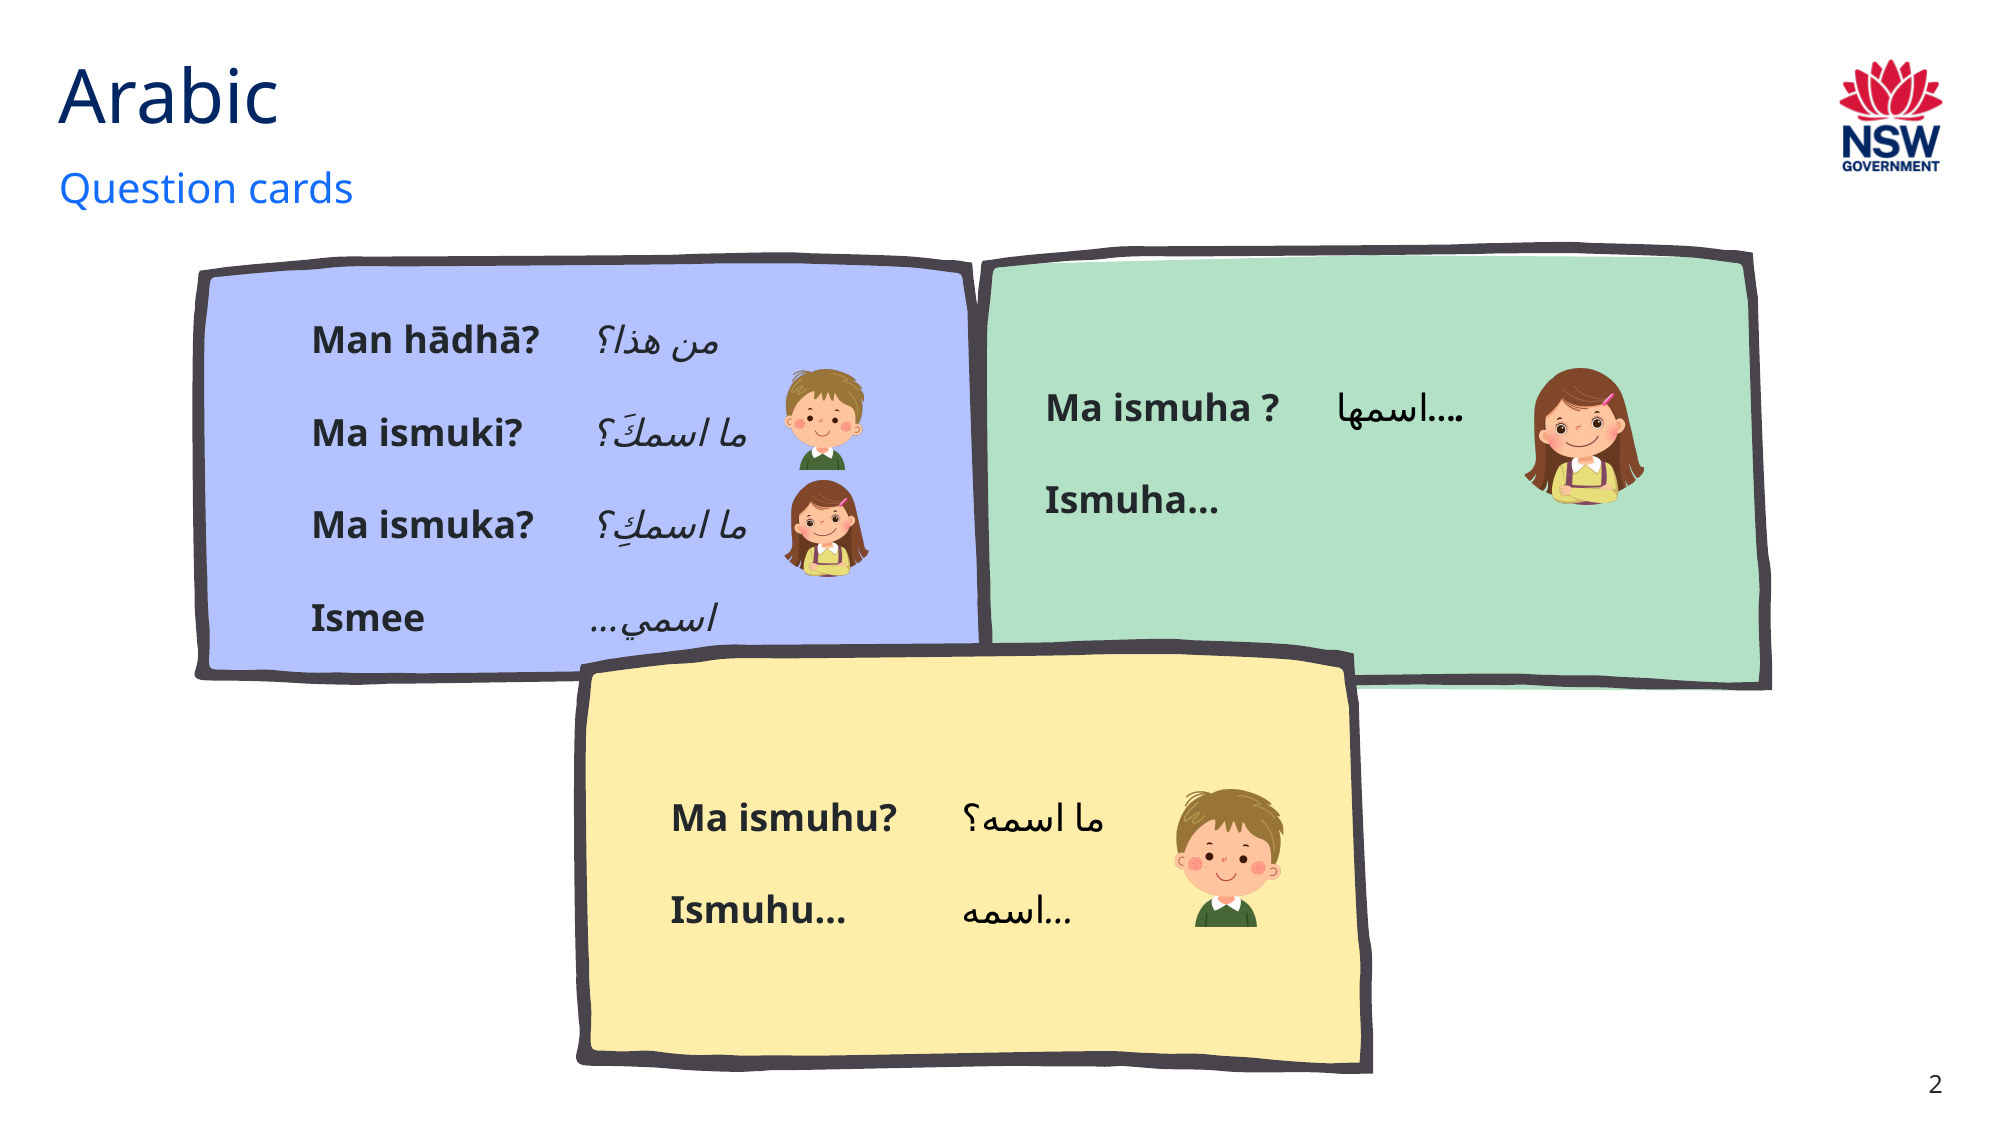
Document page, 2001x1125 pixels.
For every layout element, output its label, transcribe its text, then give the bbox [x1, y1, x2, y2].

title Arabic [59, 59, 1713, 149]
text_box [190, 252, 973, 698]
list Question cards [59, 161, 1713, 212]
picture [1839, 59, 1943, 172]
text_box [973, 241, 1773, 691]
slide_number 2 [1824, 1068, 1943, 1099]
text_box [571, 638, 1374, 1075]
